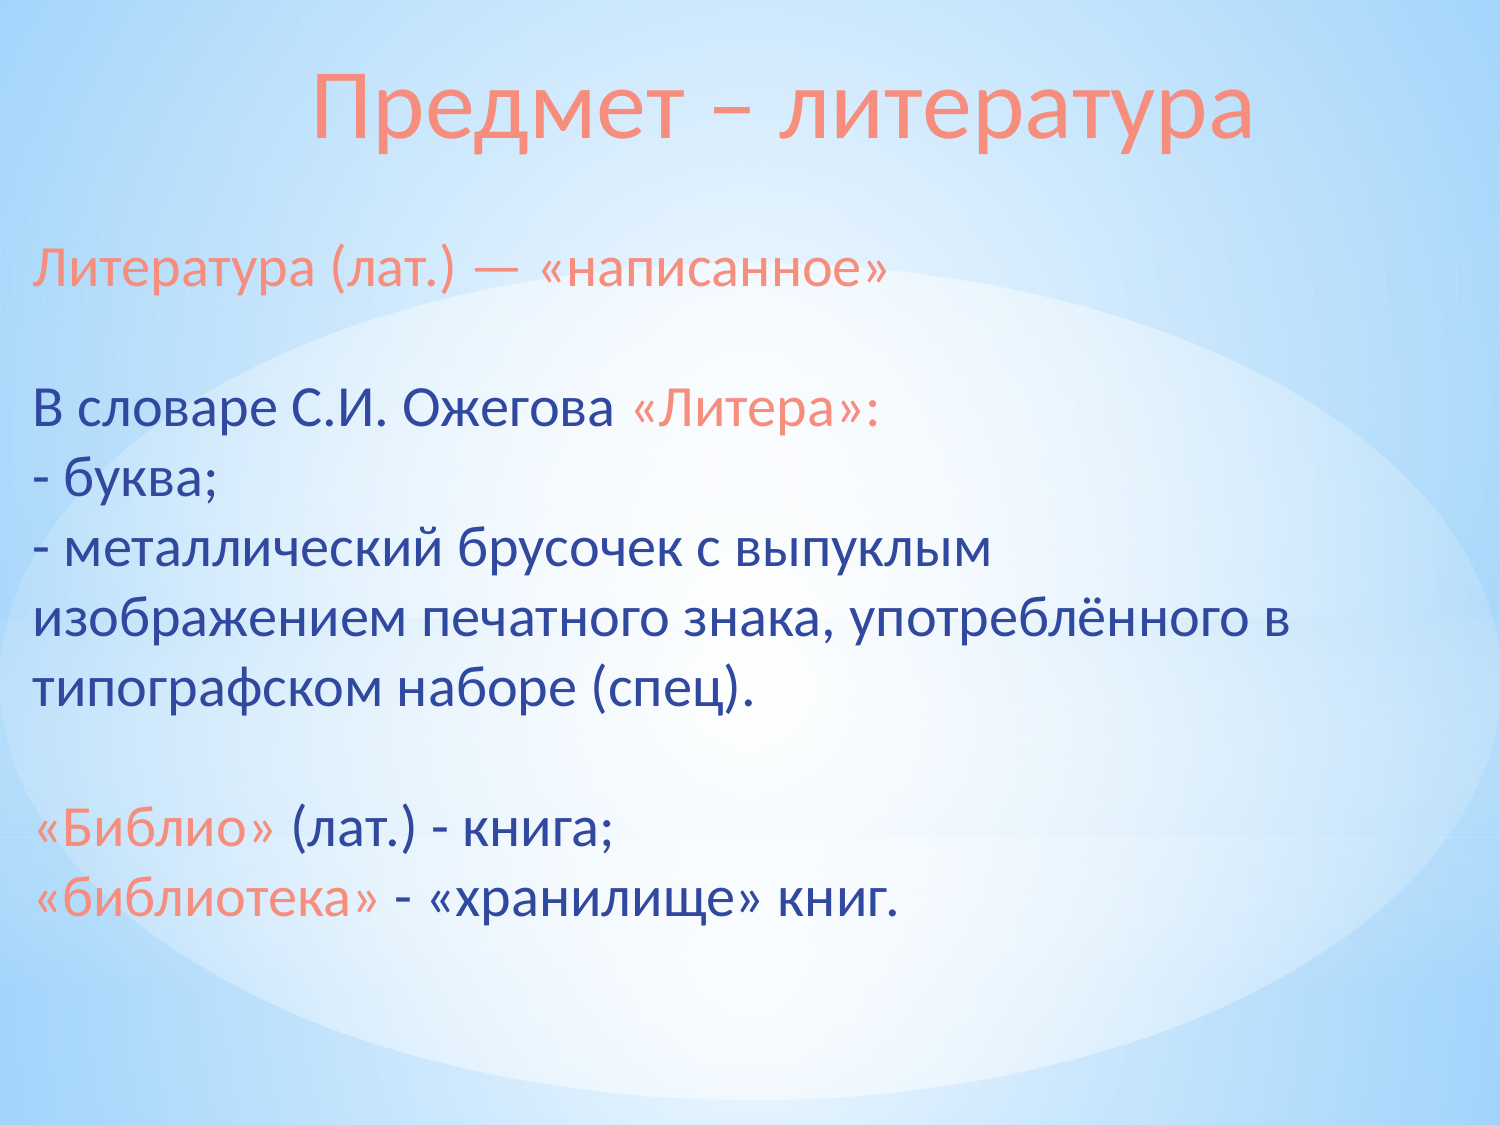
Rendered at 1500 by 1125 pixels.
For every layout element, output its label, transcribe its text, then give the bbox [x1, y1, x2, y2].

text_box Предмет – литература Литература (лат.) — «написанное» В словаре С.И. Ожегова «Литера»: - буква; - металлический брусочек с выпуклым изображением печатного знака, употреблённого в типографском наборе (спец). «Библио» (лат.) - книга; «библиотека» - «хранилище» книг. [17, 30, 1483, 1016]
